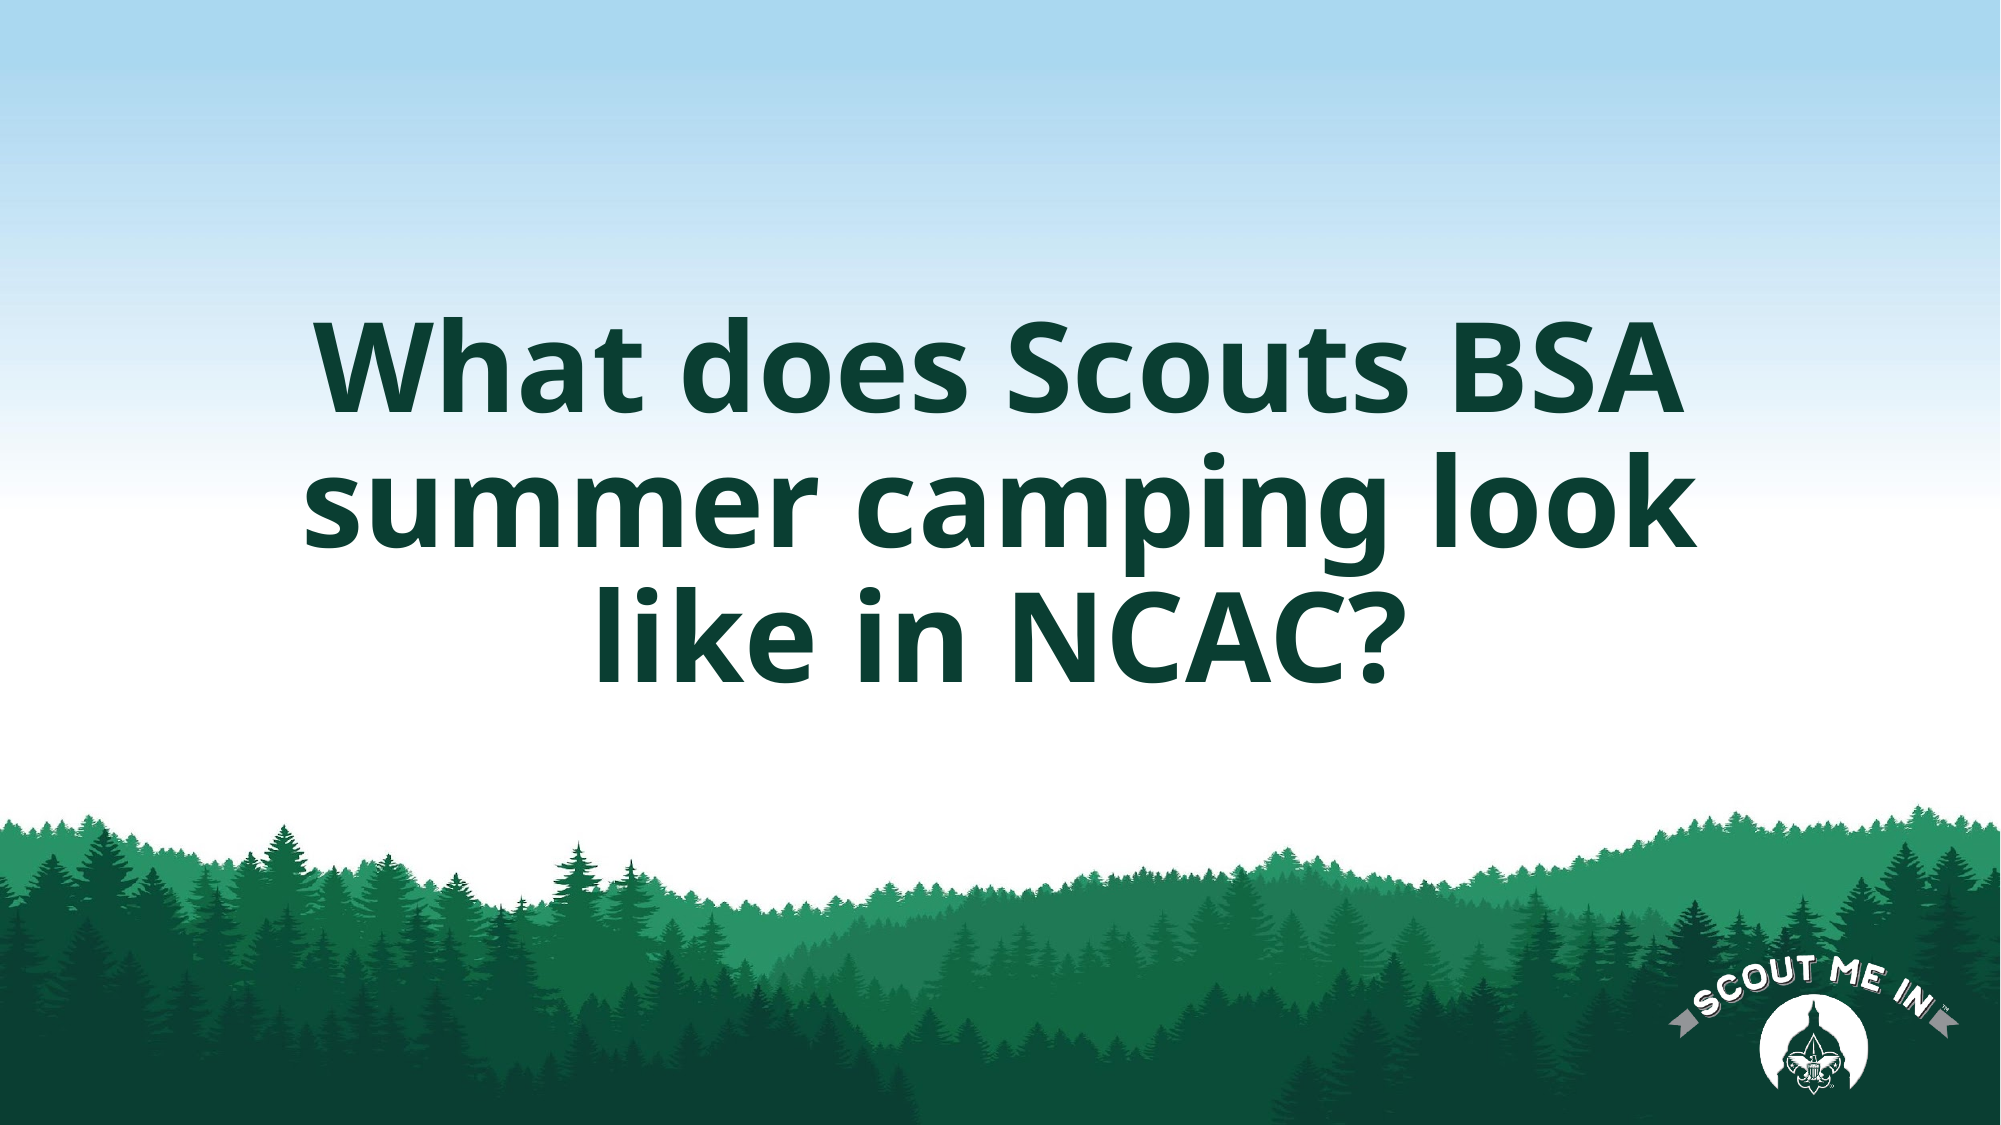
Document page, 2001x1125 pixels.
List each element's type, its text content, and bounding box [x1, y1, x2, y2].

picture [0, 0, 2001, 1125]
title What does Scouts BSA summer camping look like in NCAC? [249, 549, 1750, 718]
